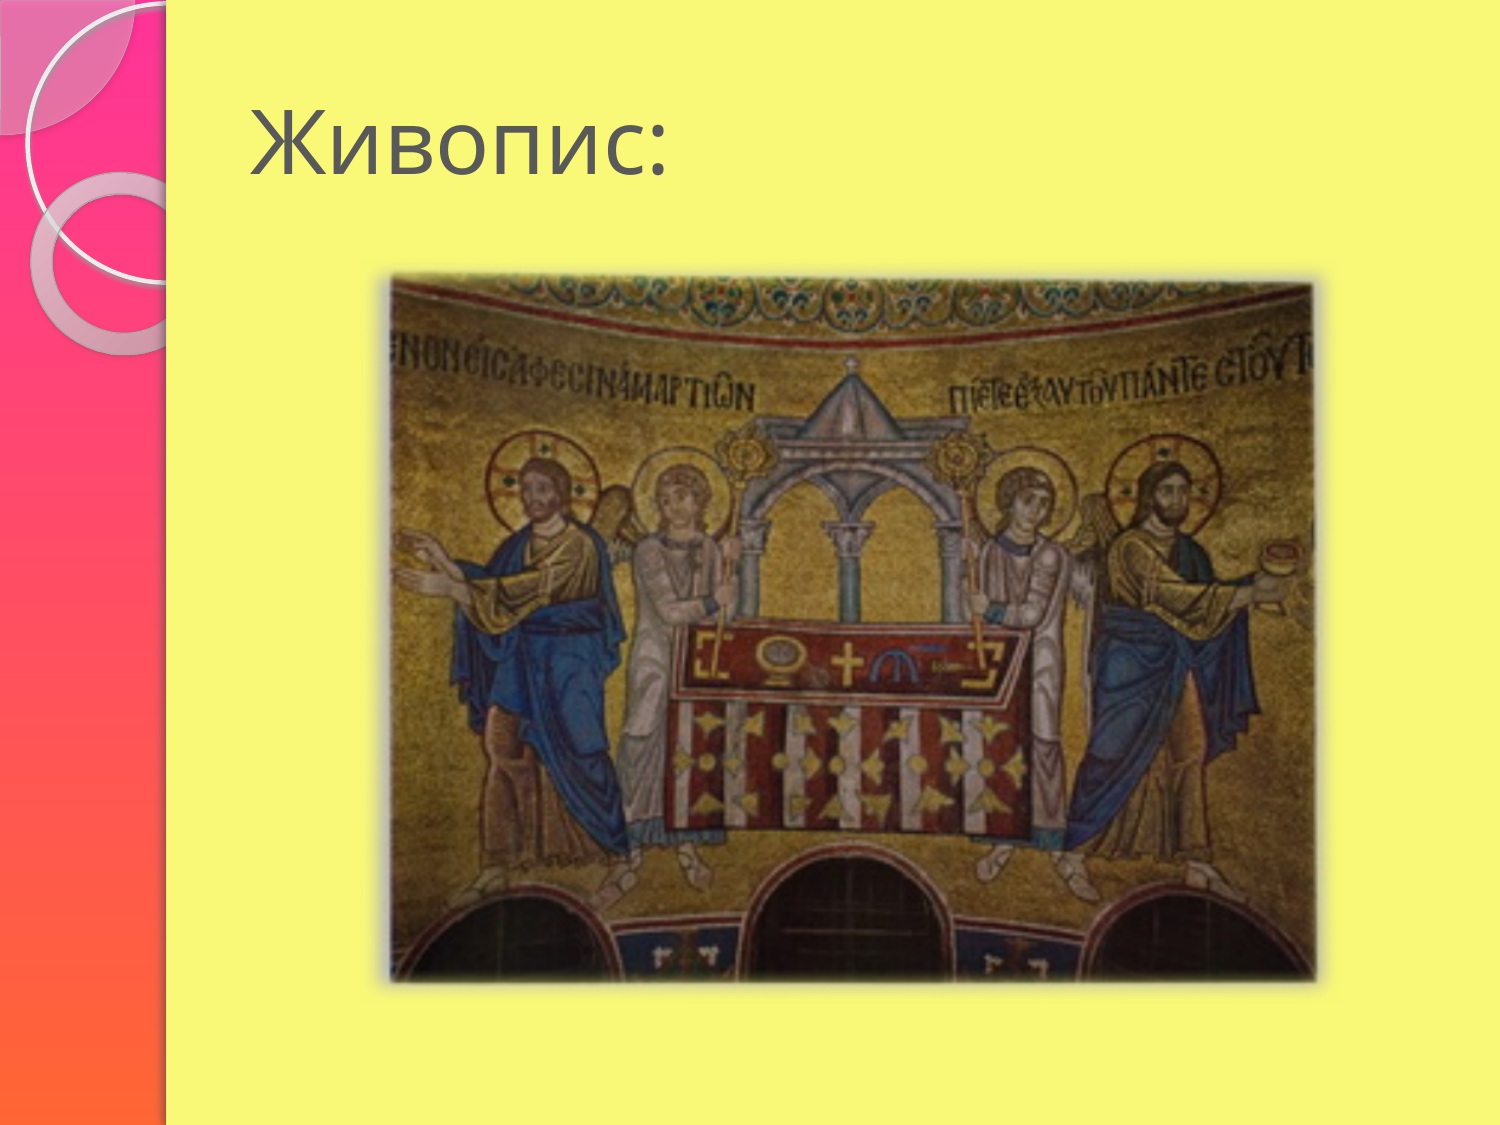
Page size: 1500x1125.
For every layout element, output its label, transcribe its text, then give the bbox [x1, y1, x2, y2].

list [359, 258, 1341, 1004]
title Живопис: [235, 45, 1466, 233]
